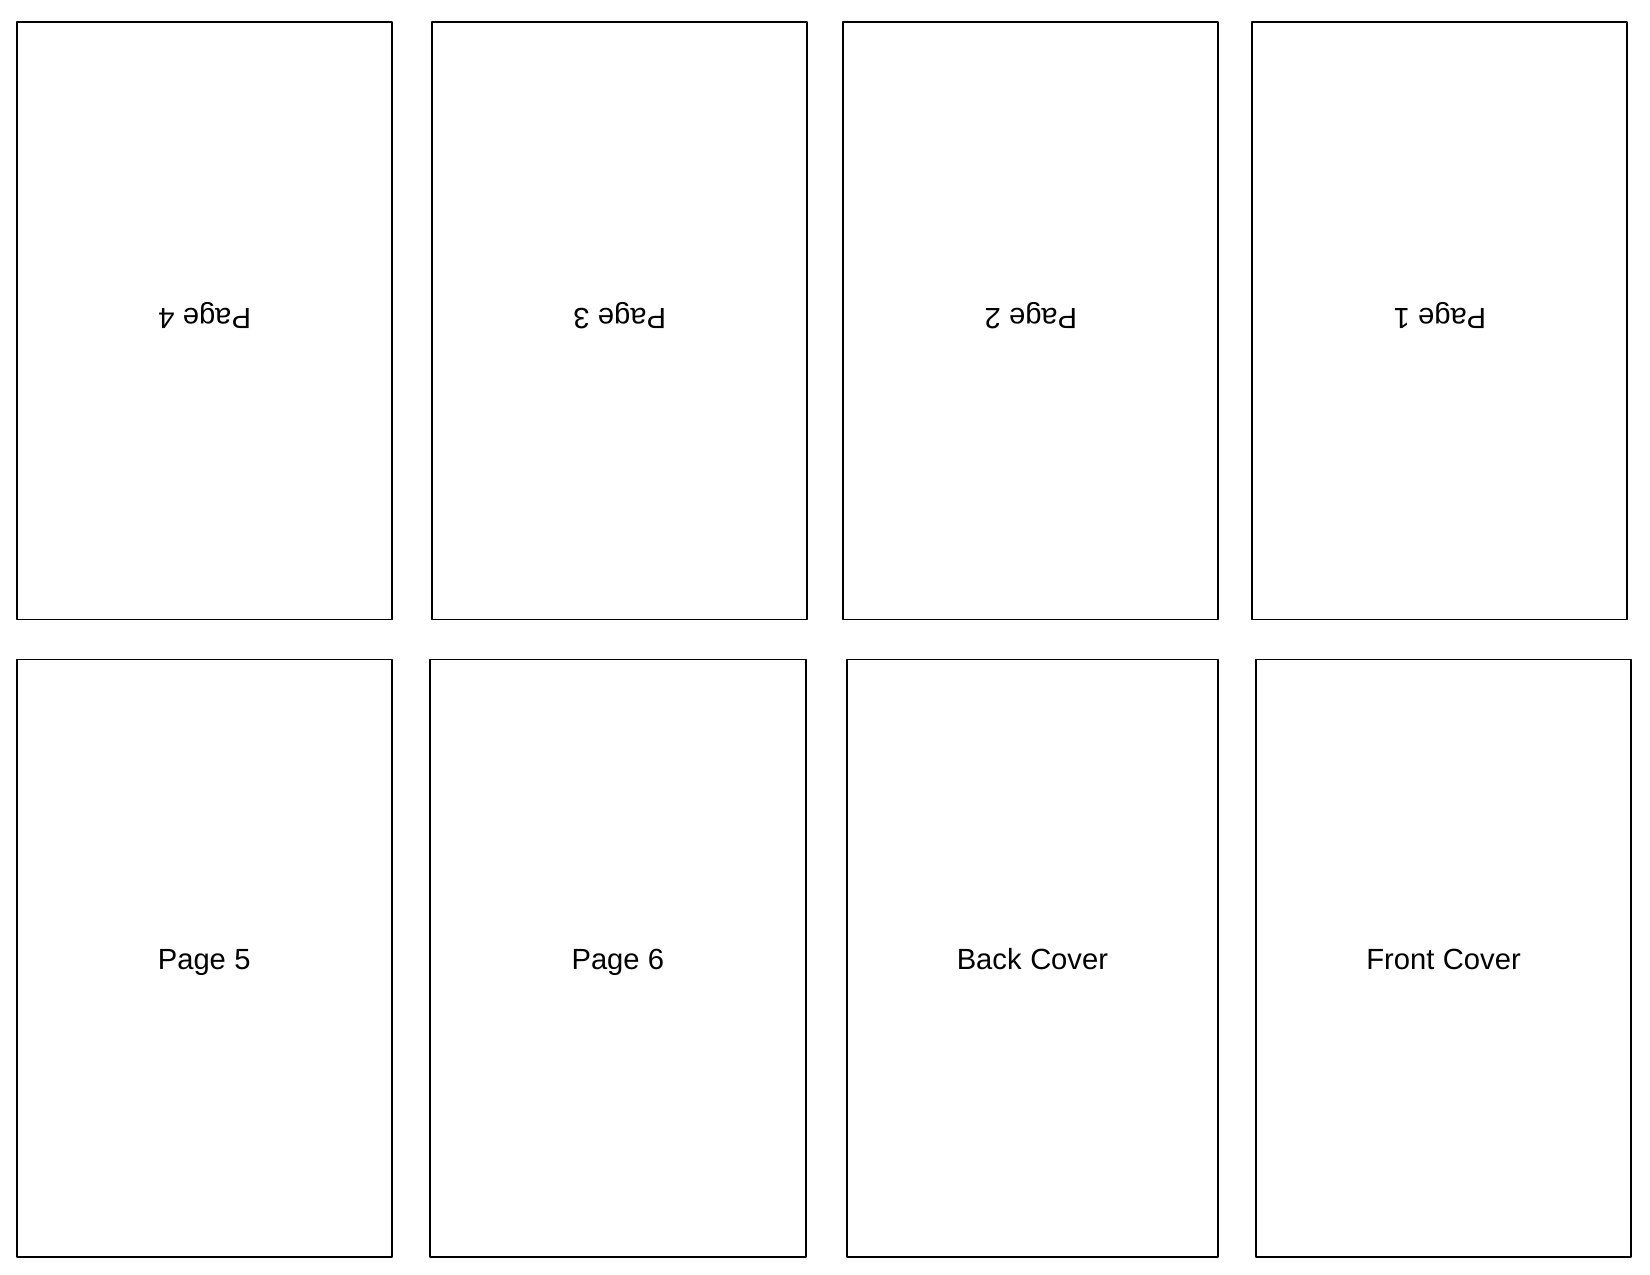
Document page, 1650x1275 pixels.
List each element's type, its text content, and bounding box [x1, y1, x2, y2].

text_box Page 1 [1252, 21, 1628, 620]
text_box Page 4 [16, 21, 392, 620]
text_box Page 3 [431, 21, 807, 620]
text_box Front Cover [1256, 659, 1632, 1258]
text_box Page 5 [16, 659, 392, 1258]
text_box Page 6 [430, 659, 807, 1258]
text_box Page 2 [843, 21, 1219, 620]
text_box Back Cover [847, 659, 1219, 1258]
